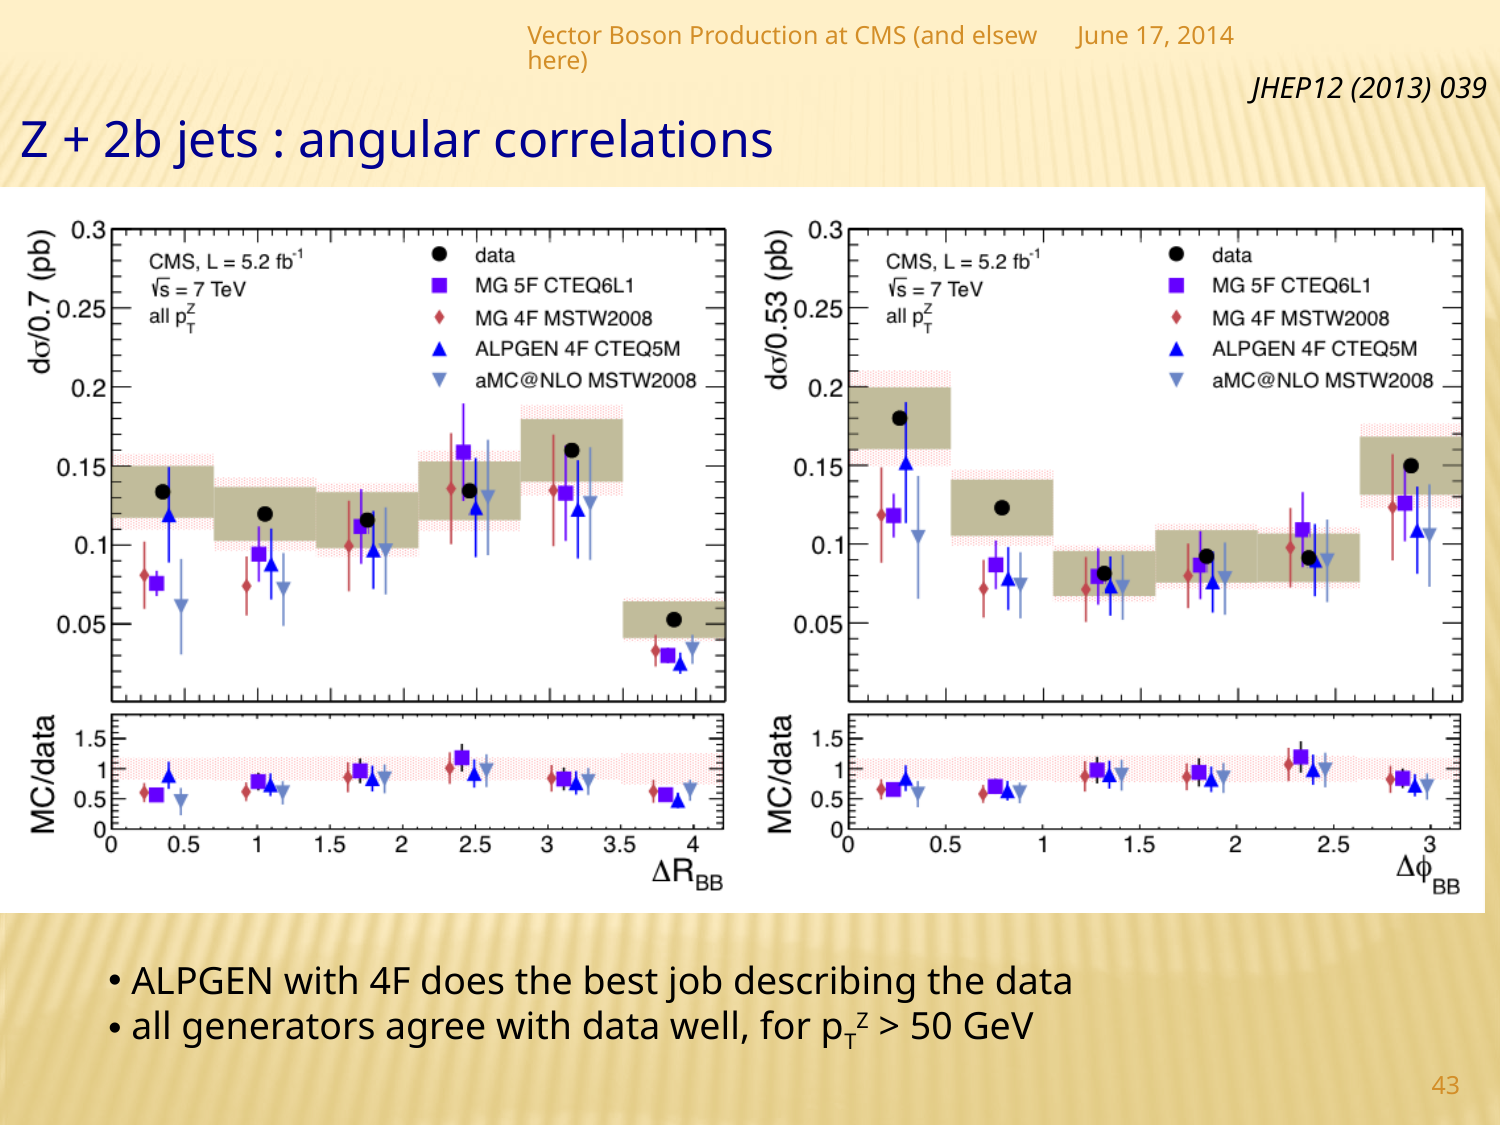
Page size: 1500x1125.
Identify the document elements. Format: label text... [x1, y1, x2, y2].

picture [0, 187, 1485, 913]
text_box Z + 2b jets : angular correlations [6, 99, 790, 175]
text_box ALPGEN with 4F does the best job describing the data all generators agree with data well, for pTZ > 50 GeV [93, 949, 1089, 1061]
footer Vector Boson Production at CMS (and elsewhere) [512, 12, 1063, 60]
slide_number 43 [1350, 1062, 1475, 1103]
text_box JHEP12 (2013) 039 [1237, 62, 1500, 113]
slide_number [1063, 12, 1475, 60]
